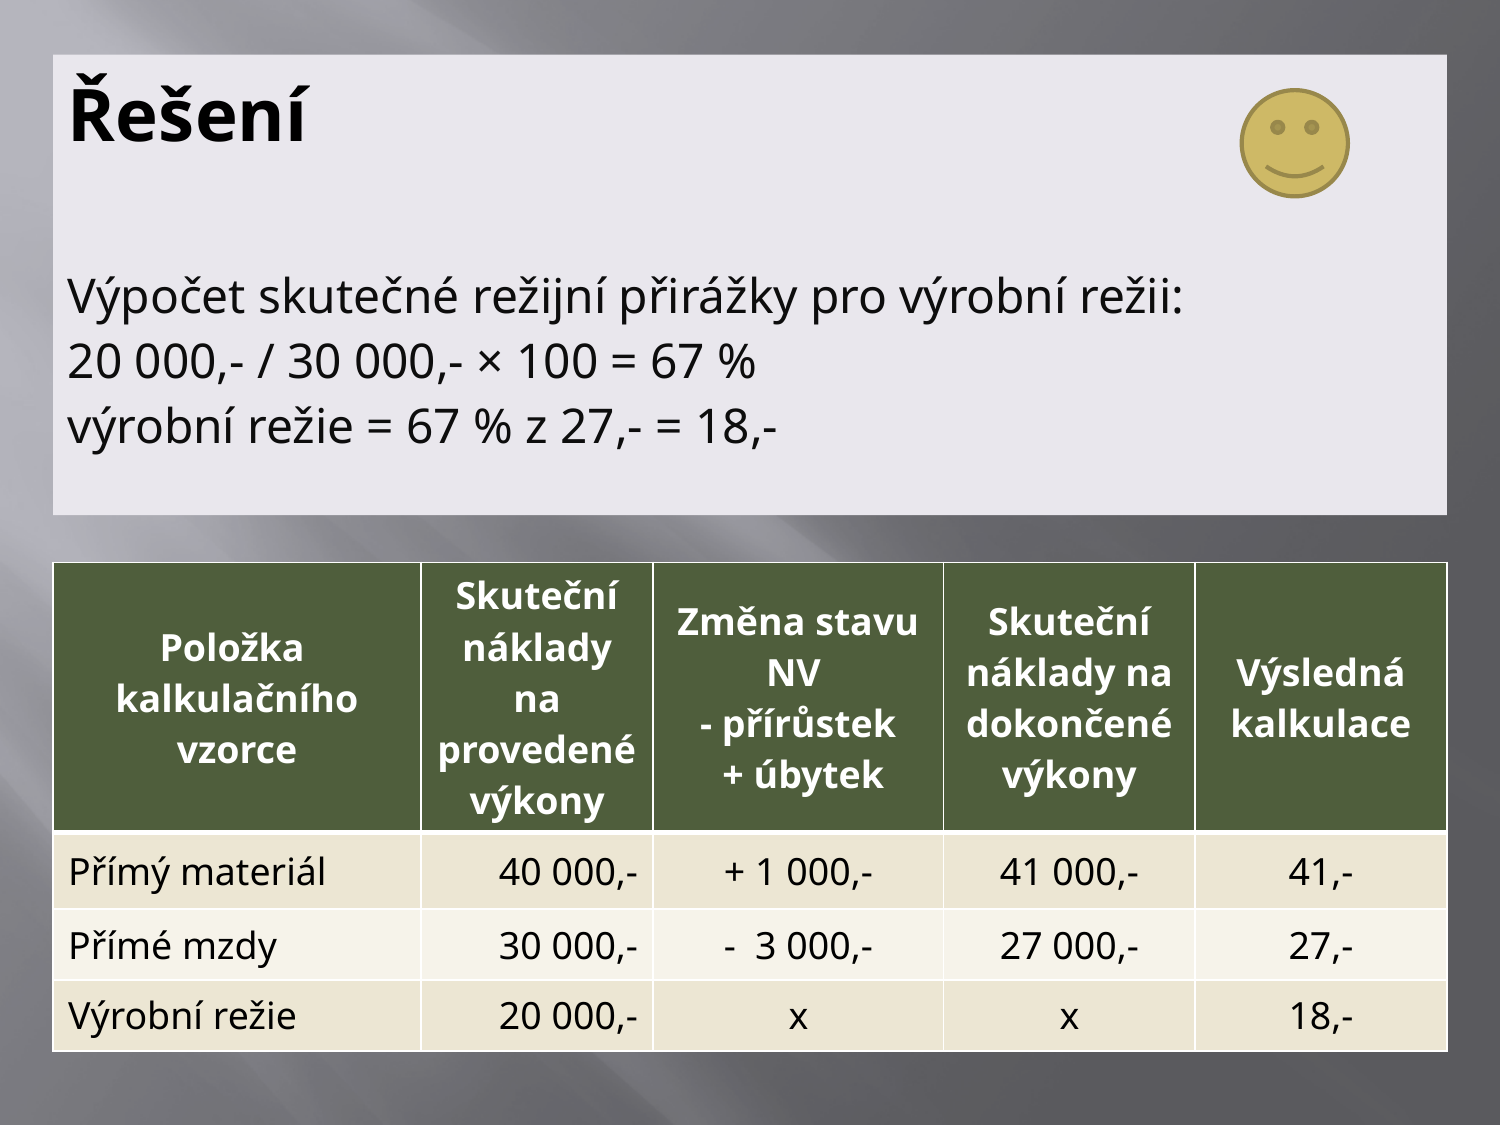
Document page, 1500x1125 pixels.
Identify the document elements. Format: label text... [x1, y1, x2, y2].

table_cell x [944, 981, 1194, 1050]
table_cell + 1 000,- [654, 835, 943, 908]
table_cell 41 000,- [944, 835, 1194, 908]
table_cell 18,- [1196, 981, 1446, 1050]
table_cell 40 000,- [422, 835, 652, 908]
title Řešení Výpočet skutečné režijní přirážky pro výrobní režii: 20 000,- / 30 000,- × 100 = 67 % výrobní režie = 67 % z 27,- = 18,- [53, 54, 1447, 516]
table_header Výsledná kalkulace [1196, 563, 1446, 830]
table_header Změna stavu NV - přírůstek + úbytek [654, 563, 943, 830]
table_header Položka kalkulačního vzorce [54, 563, 420, 830]
table_cell 30 000,- [422, 910, 652, 979]
table_cell Přímé mzdy [54, 910, 420, 979]
table_cell - 3 000,- [654, 910, 943, 979]
table_cell 20 000,- [422, 981, 652, 1050]
table_header Skuteční náklady na dokončené výkony [944, 563, 1194, 830]
table_cell 27,- [1196, 910, 1446, 979]
text_box [1239, 88, 1351, 199]
table_cell 41,- [1196, 835, 1446, 908]
table_cell Přímý materiál [54, 835, 420, 908]
table_cell Výrobní režie [54, 981, 420, 1050]
table_cell 27 000,- [944, 910, 1194, 979]
table_header Skuteční náklady na provedené výkony [422, 563, 652, 830]
table_cell x [654, 981, 943, 1050]
